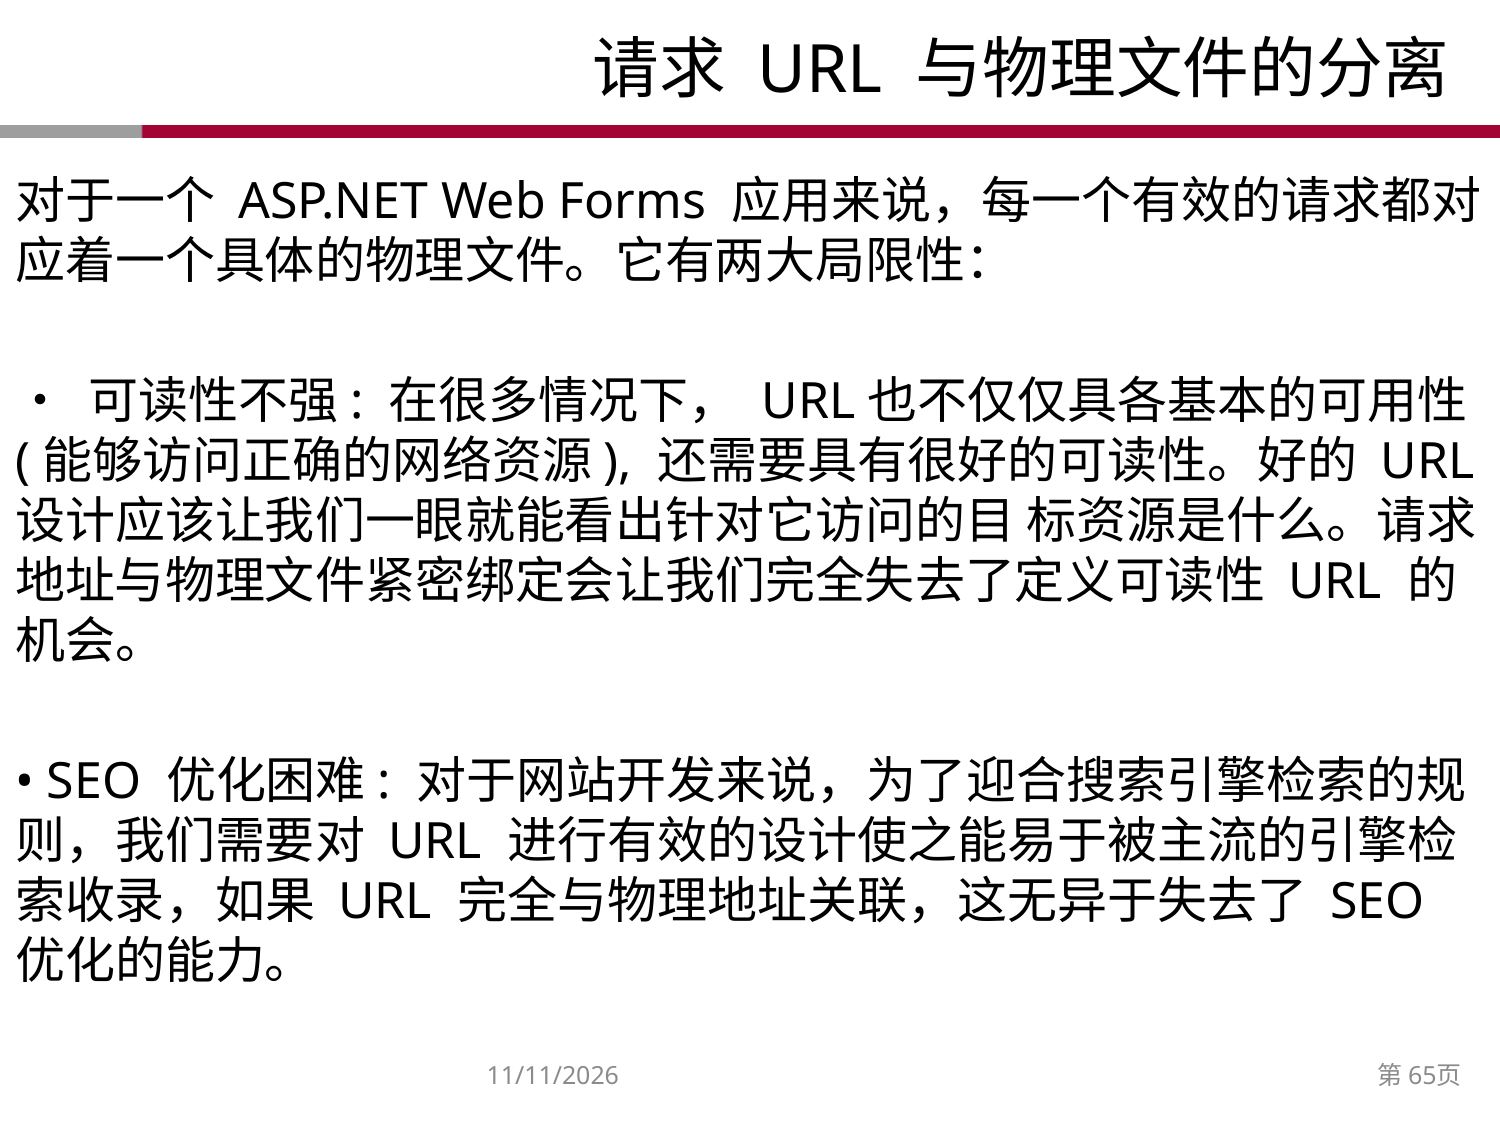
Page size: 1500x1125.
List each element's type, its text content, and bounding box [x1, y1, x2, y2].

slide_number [471, 1046, 822, 1107]
slide_number 第65页 [1126, 1046, 1477, 1107]
picture [0, 125, 1500, 138]
title 请求 URL 与物理文件的分离 [445, 11, 1465, 119]
list 对于一个 ASP.NET Web Forms 应用来说，每一个有效的请求都对应着一个具体的物理文件。它有两大局限性： • 可读性不强: 在很多情况下， URL也不仅仅具各基本的可用性(能够访问正确的网络资源), 还需要具有很好的可读性。好的 URL 设计应该让我们一眼就能看出针对它访问的目 标资源是什么。请求地址与物理文件紧密绑定会让我们完全失去了定义可读性 URL 的机会。 • SEO 优化困难: 对于网站开发来说，为了迎合搜索引擎检索的规则，我们需要对 URL 进行有效的设计使之能易于被主流的引擎检索收录，如果 URL 完全与物理地址关联，这无异于失去了 SEO 优化的能力。 [0, 161, 1500, 1071]
